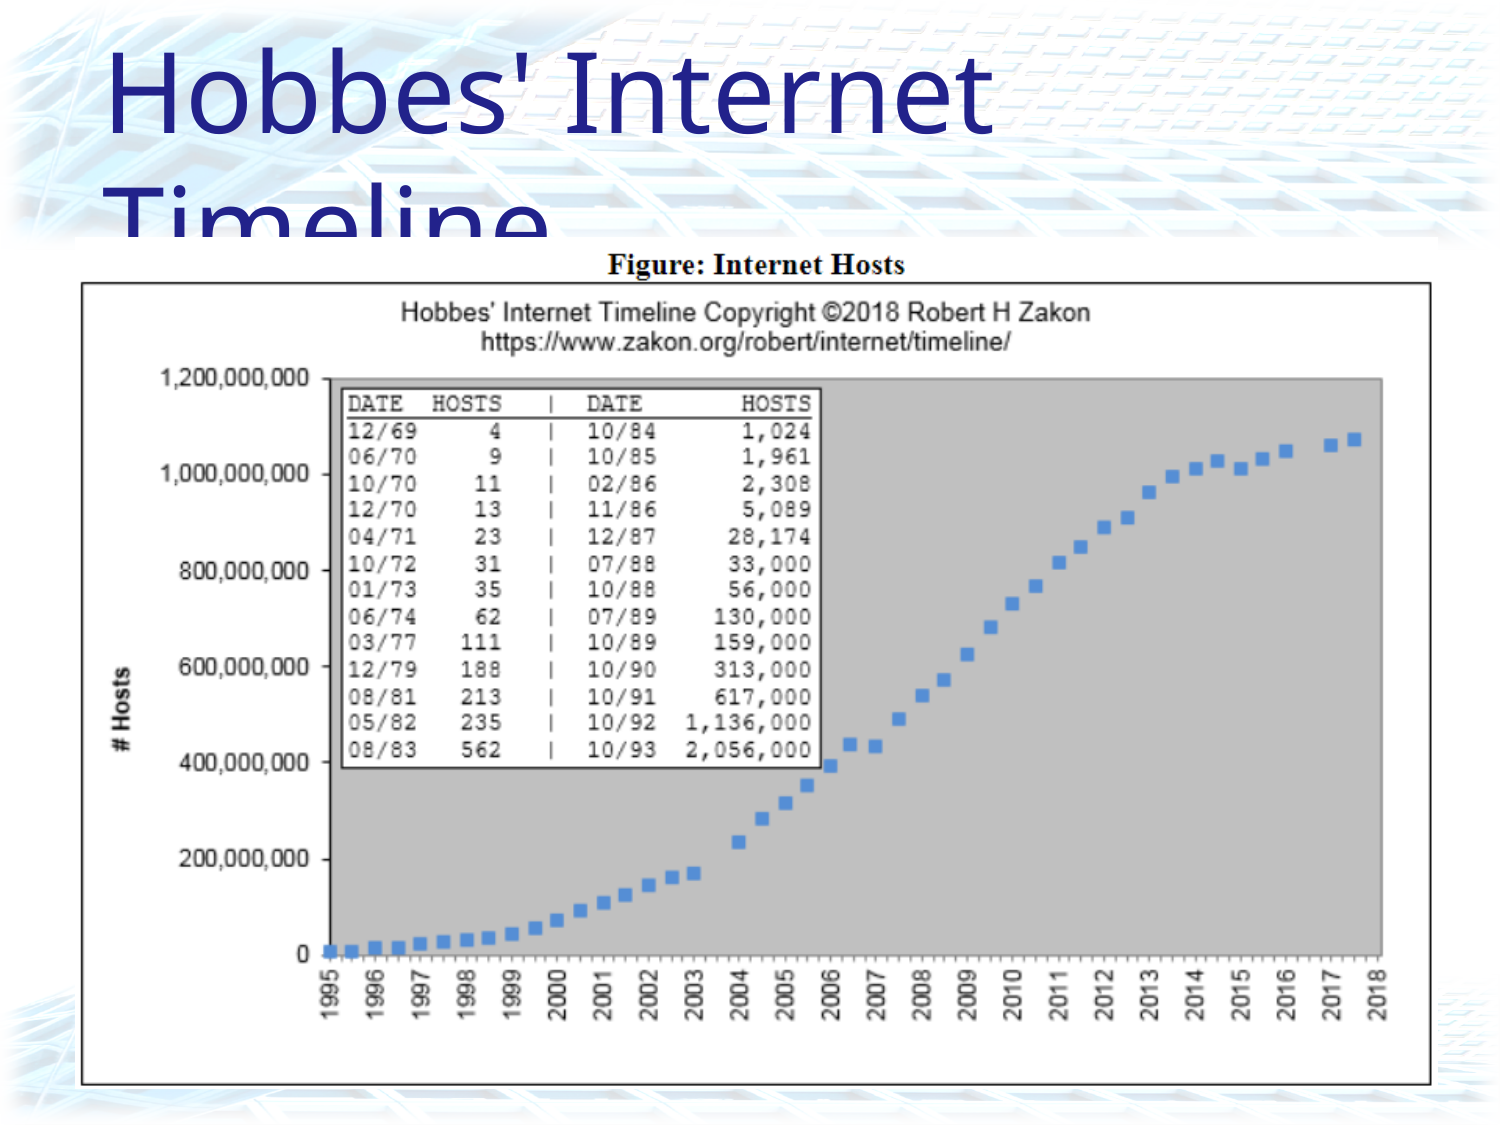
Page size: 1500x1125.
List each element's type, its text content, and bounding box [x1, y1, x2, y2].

picture [74, 237, 1438, 1090]
title Hobbes' Internet Timeline [87, 62, 1413, 235]
